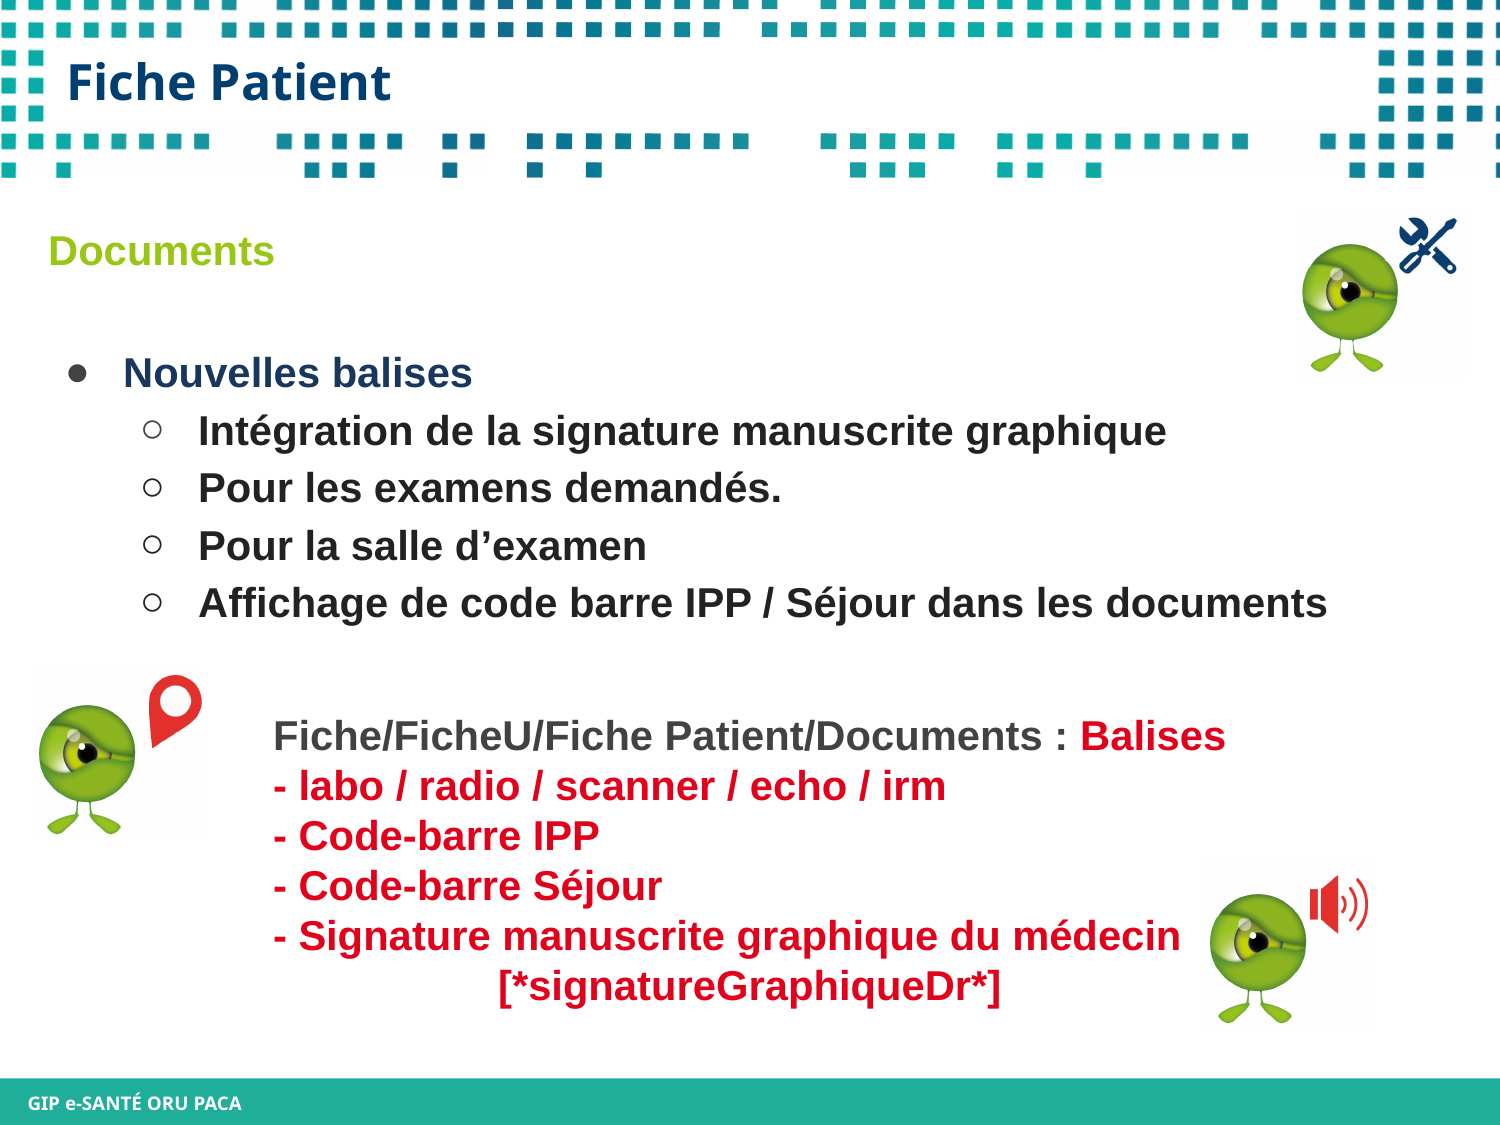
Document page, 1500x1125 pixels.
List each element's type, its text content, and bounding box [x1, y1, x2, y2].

picture [32, 669, 204, 841]
picture [1296, 208, 1467, 380]
picture [497, 0, 1013, 37]
picture [497, 123, 1013, 178]
picture [1027, 0, 1500, 178]
picture [1204, 858, 1376, 1030]
picture [1, 0, 484, 178]
title Fiche Patient [51, 37, 1375, 123]
list Documents Nouvelles balises Intégration de la signature manuscrite graphique Pour les examens demandés. Pour la salle d’examen Affichage de code barre IPP / Séjour dans les documents Fiche/FicheU/Fiche Patient/Documents : Balises - labo / radio / scanner / echo / irm - Code-barre IPP - Code-barre Séjour - Signature manuscrite graphique du médecin [*signatureGraphiqueDr*] [33, 208, 1467, 1094]
